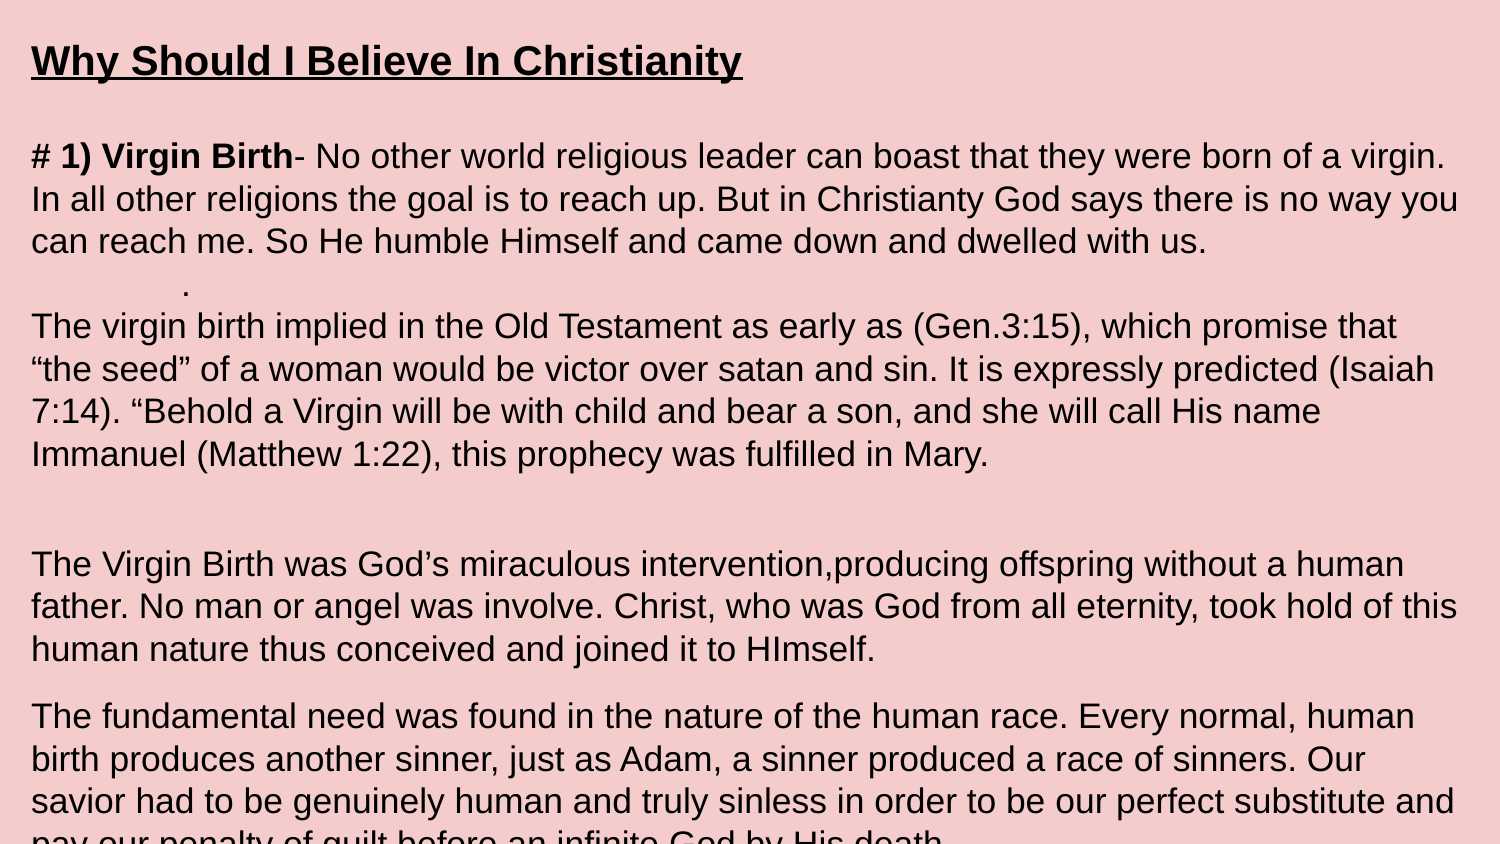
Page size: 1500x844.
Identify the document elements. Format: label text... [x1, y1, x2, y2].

text_box Why Should I Believe In Christianity # 1) Virgin Birth- No other world religious leader can boast that they were born of a virgin. In all other religions the goal is to reach up. But in Christianty God says there is no way you can reach me. So He humble Himself and came down and dwelled with us. . The virgin birth implied in the Old Testament as early as (Gen.3:15), which promise that “the seed” of a woman would be victor over satan and sin. It is expressly predicted (Isaiah 7:14). “Behold a Virgin will be with child and bear a son, and she will call His name Immanuel (Matthew 1:22), this prophecy was fulfilled in Mary. The Virgin Birth was God’s miraculous intervention,producing offspring without a human father. No man or angel was involve. Christ, who was God from all eternity, took hold of this human nature thus conceived and joined it to HImself. The fundamental need was found in the nature of the human race. Every normal, human birth produces another sinner, just as Adam, a sinner produced a race of sinners. Our savior had to be genuinely human and truly sinless in order to be our perfect substitute and pay our penalty of guilt before an infinite God by His death. [16, 18, 1483, 844]
